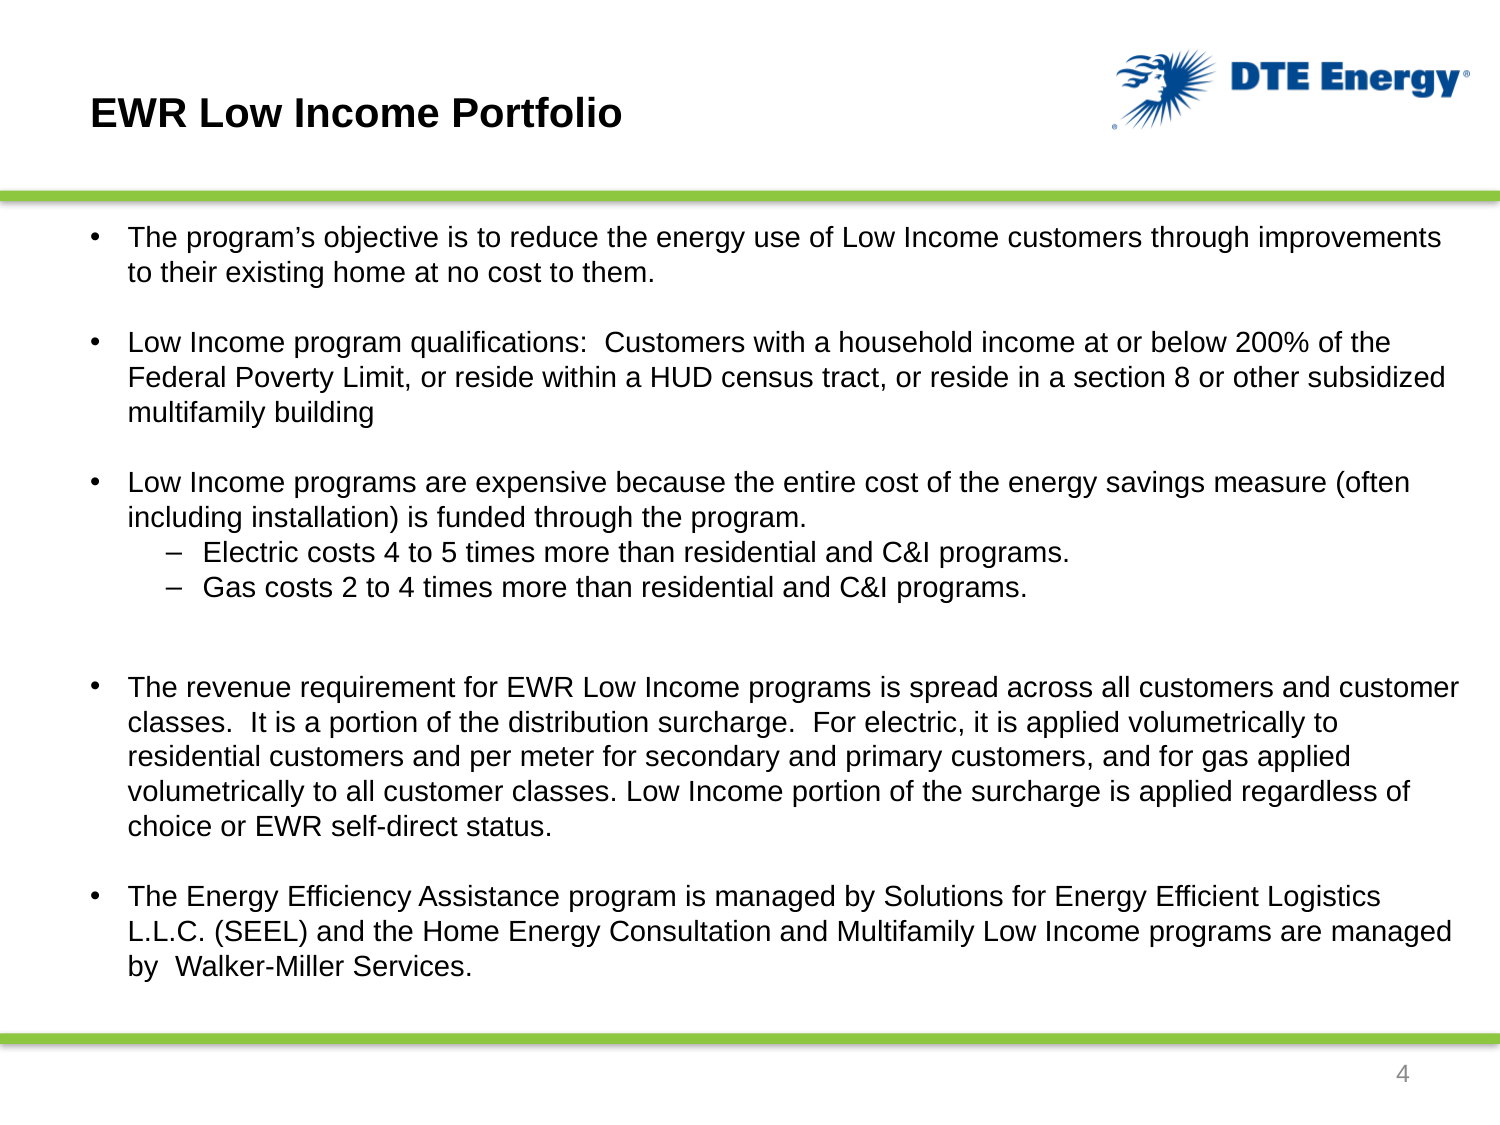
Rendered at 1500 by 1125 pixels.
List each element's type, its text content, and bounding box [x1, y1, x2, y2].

list The program’s objective is to reduce the energy use of Low Income customers through improvements to their existing home at no cost to them. Low Income program qualifications: Customers with a household income at or below 200% of the Federal Poverty Limit, or reside within a HUD census tract, or reside in a section 8 or other subsidized multifamily building Low Income programs are expensive because the entire cost of the energy savings measure (often including installation) is funded through the program. Electric costs 4 to 5 times more than residential and C&I programs. Gas costs 2 to 4 times more than residential and C&I programs. The revenue requirement for EWR Low Income programs is spread across all customers and customer classes. It is a portion of the distribution surcharge. For electric, it is applied volumetrically to residential customers and per meter for secondary and primary customers, and for gas applied volumetrically to all customer classes. Low Income portion of the surcharge is applied regardless of choice or EWR self-direct status. The Energy Efficiency Assistance program is managed by Solutions for Energy Efficient Logistics L.L.C. (SEEL) and the Home Energy Consultation and Multifamily Low Income programs are managed by Walker-Miller Services. [75, 211, 1483, 954]
title EWR Low Income Portfolio [75, 33, 1113, 188]
slide_number 4 [1074, 1042, 1425, 1103]
picture [1113, 49, 1470, 130]
